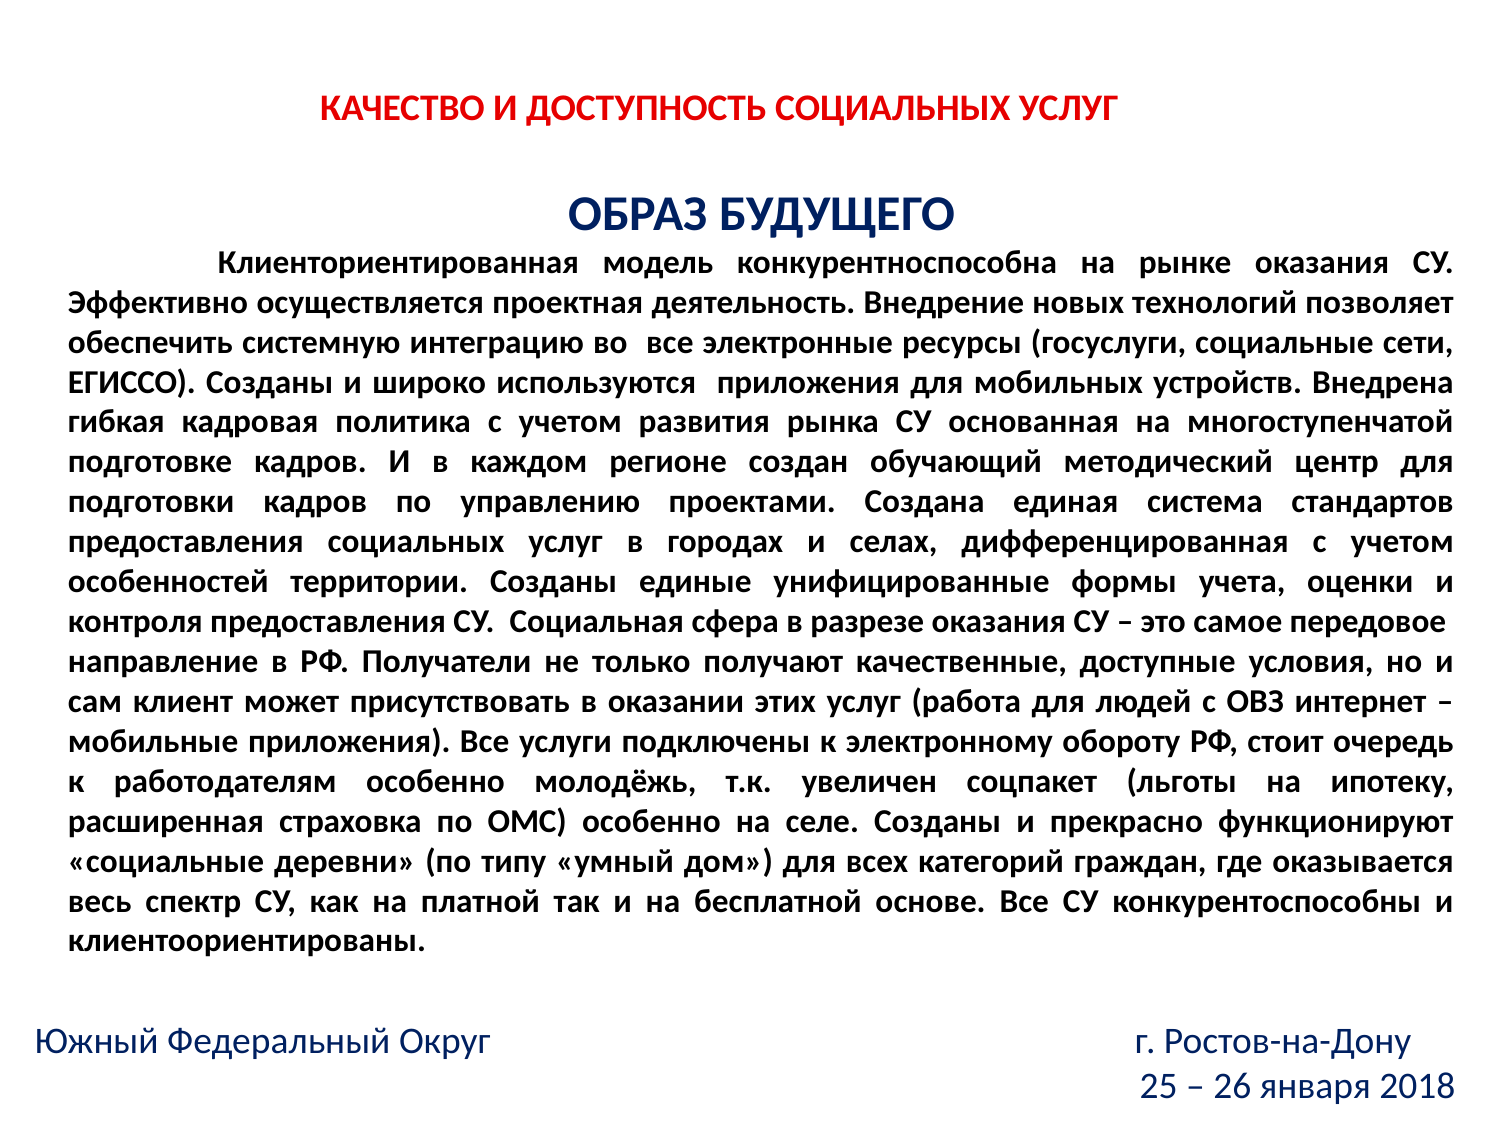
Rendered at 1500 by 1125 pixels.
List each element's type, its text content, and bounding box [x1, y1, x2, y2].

text_box Южный Федеральный Округ г. Ростов-на-Дону 25 – 26 января 2018 [19, 1016, 1471, 1106]
text_box ОБРАЗ БУДУЩЕГО Клиенториентированная модель конкурентноспособна на рынке оказания СУ. Эффективно осуществляется проектная деятельность. Внедрение новых технологий позволяет обеспечить системную интеграцию во все электронные ресурсы (госуслуги, социальные сети, ЕГИССО). Созданы и широко используются приложения для мобильных устройств. Внедрена гибкая кадровая политика с учетом развития рынка СУ основанная на многоступенчатой подготовке кадров. И в каждом регионе создан обучающий методический центр для подготовки кадров по управлению проектами. Создана единая система стандартов предоставления социальных услуг в городах и селах, дифференцированная с учетом особенностей территории. Созданы единые унифицированные формы учета, оценки и контроля предоставления СУ. Социальная сфера в разрезе оказания СУ – это самое передовое направление в РФ. Получатели не только получают качественные, доступные условия, но и сам клиент может присутствовать в оказании этих услуг (работа для людей с ОВЗ интернет – мобильные приложения). Все услуги подключены к электронному обороту РФ, стоит очередь к работодателям особенно молодёжь, т.к. увеличен соцпакет (льготы на ипотеку, расширенная страховка по ОМС) особенно на селе. Созданы и прекрасно функционируют «социальные деревни» (по типу «умный дом») для всех категорий граждан, где оказывается весь спектр СУ, как на платной так и на бесплатной основе. Все СУ конкурентоспособны и клиентоориентированы. [53, 172, 1471, 966]
text_box КАЧЕСТВО И ДОСТУПНОСТЬ СОЦИАЛЬНЫХ УСЛУГ [305, 75, 1378, 135]
